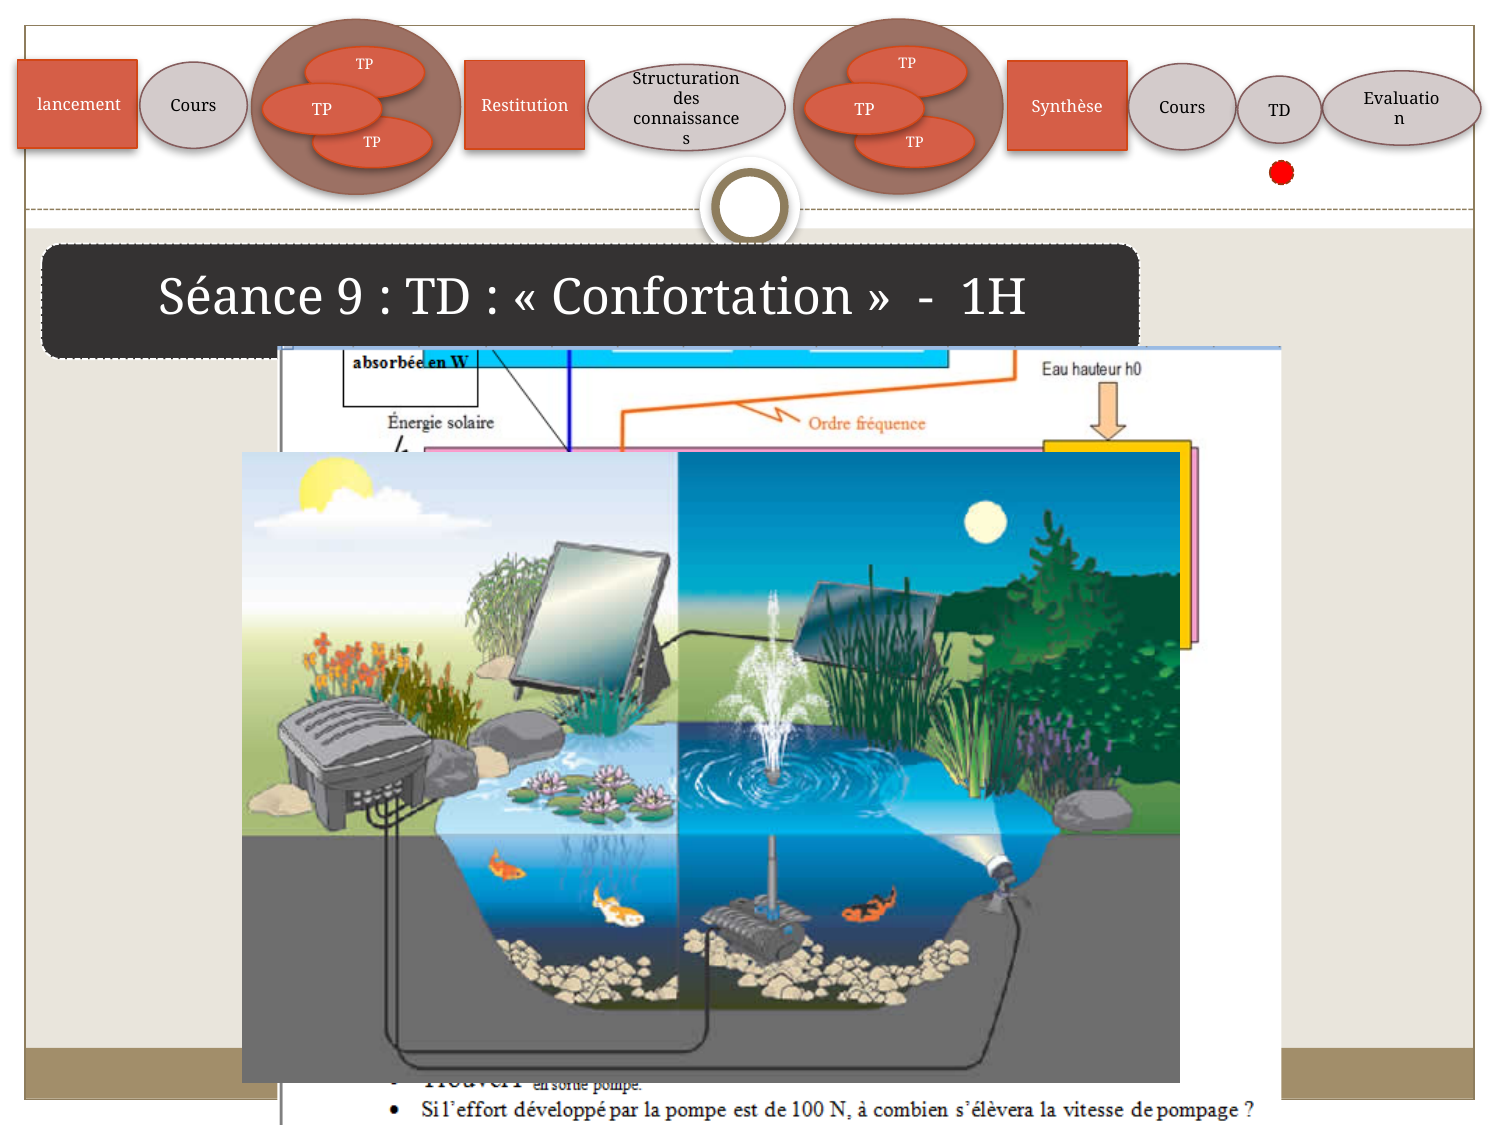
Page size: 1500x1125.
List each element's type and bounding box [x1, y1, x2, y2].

picture [241, 346, 1282, 1125]
text_box [17, 18, 1482, 195]
text_box [40, 243, 1140, 360]
